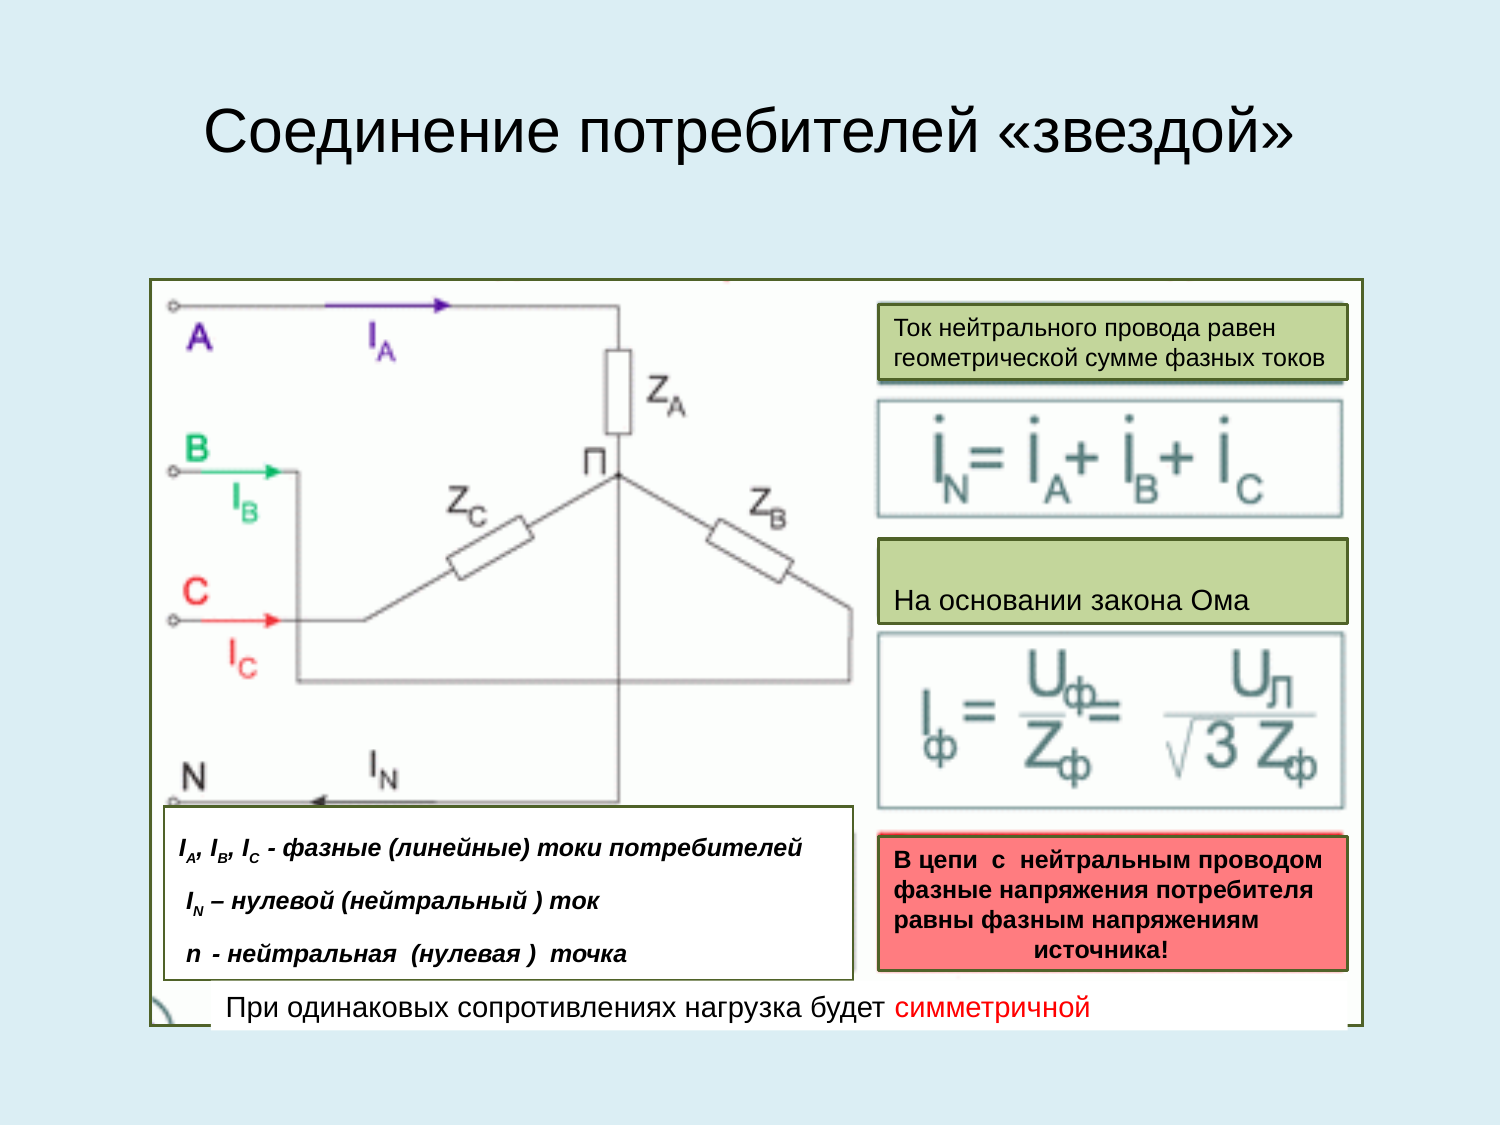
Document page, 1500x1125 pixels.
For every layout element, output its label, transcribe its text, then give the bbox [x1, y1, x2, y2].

title Соединение потребителей «звездой» [75, 45, 1425, 211]
picture [152, 280, 1362, 1024]
